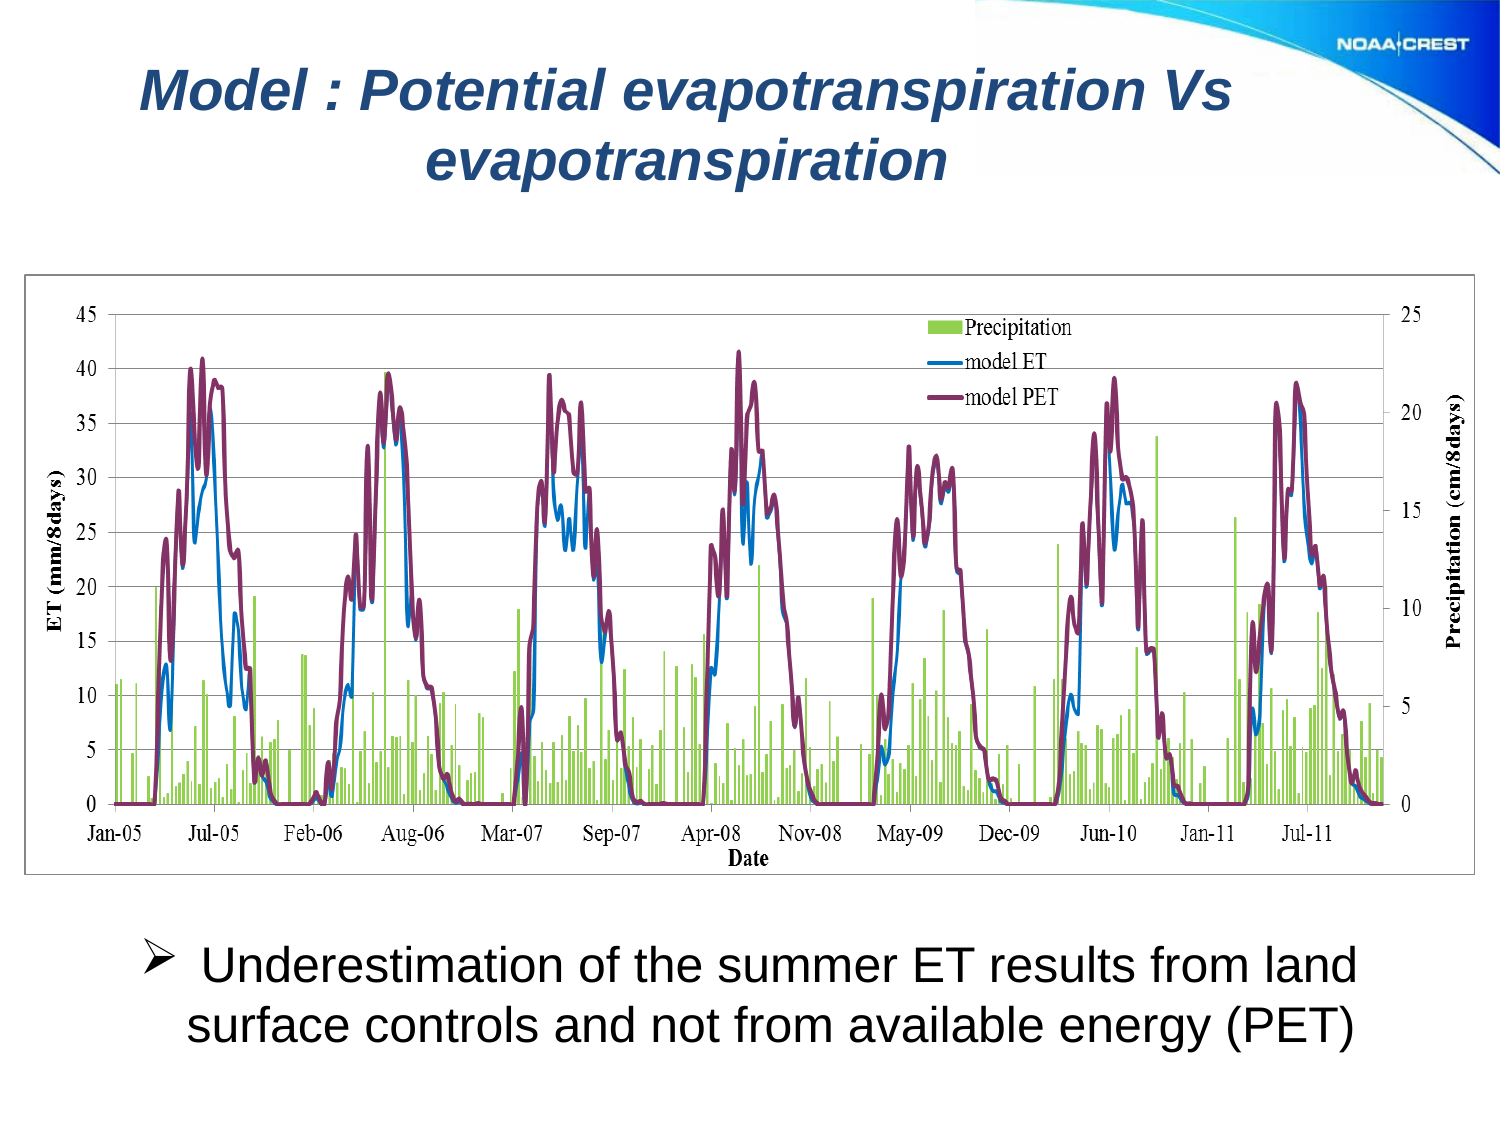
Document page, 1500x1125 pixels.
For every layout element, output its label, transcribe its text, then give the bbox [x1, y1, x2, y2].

picture [974, 0, 1500, 176]
text_box Underestimation of the summer ET results from land surface controls and not from available energy (PET) [125, 924, 1450, 1060]
picture [24, 274, 1476, 876]
text_box Model : Potential evapotranspiration Vs evapotranspiration [49, 44, 1325, 200]
